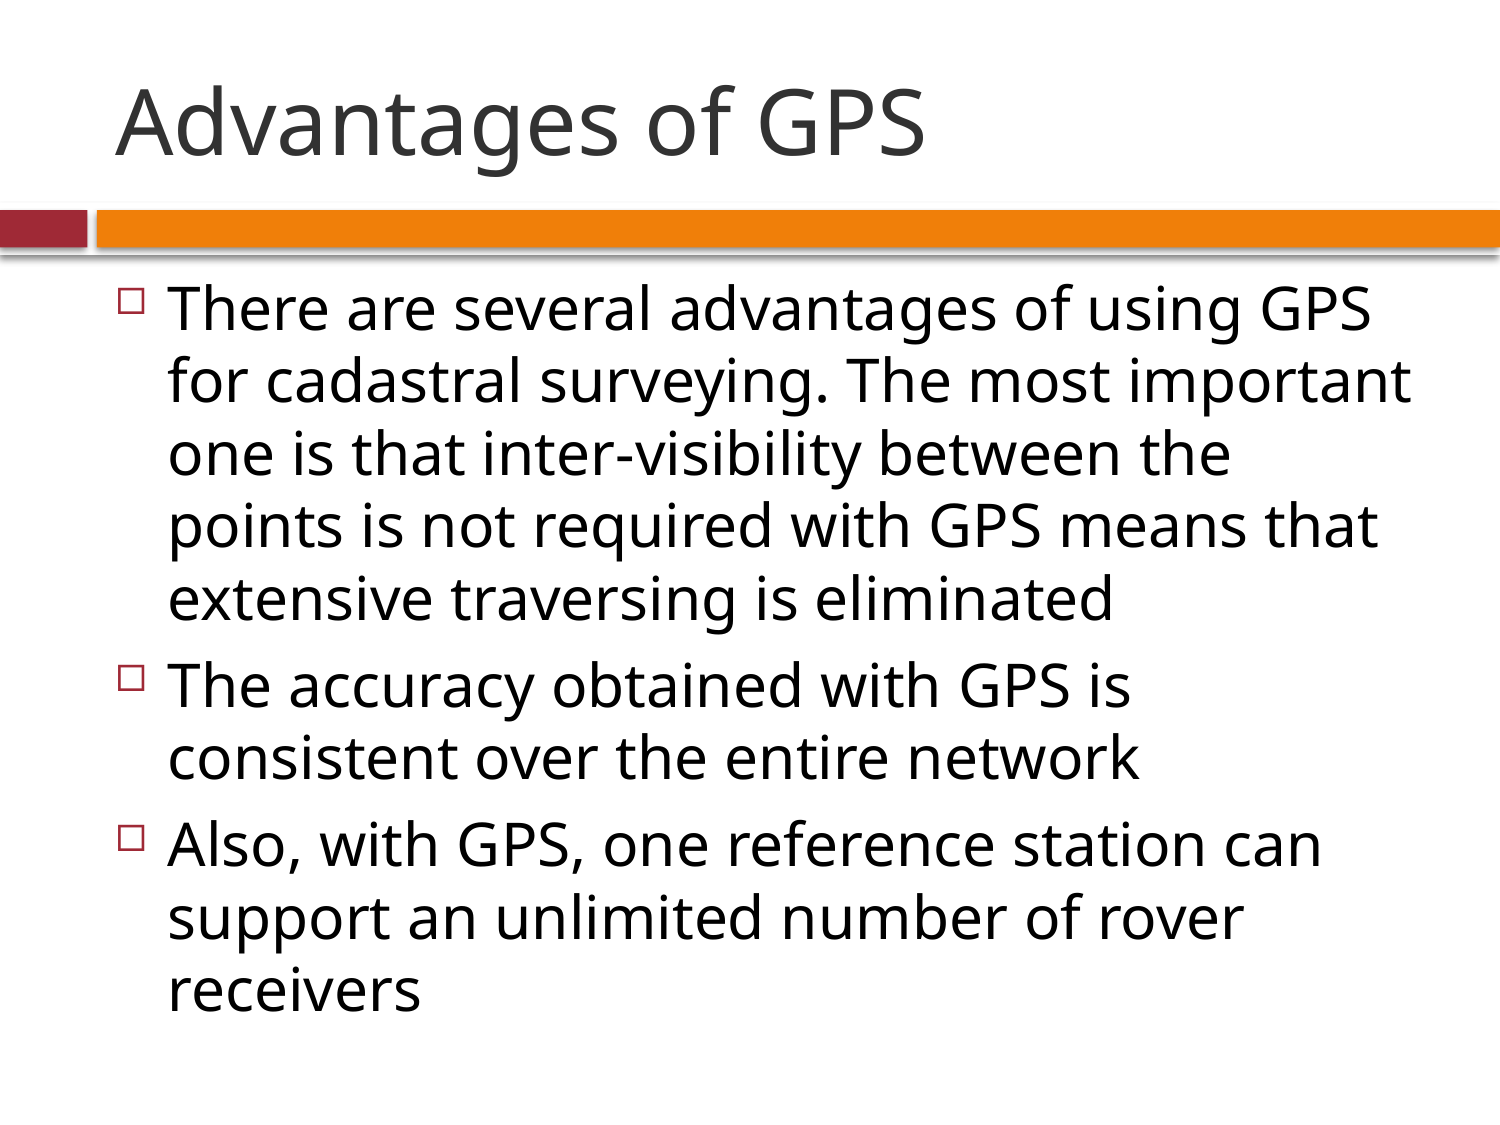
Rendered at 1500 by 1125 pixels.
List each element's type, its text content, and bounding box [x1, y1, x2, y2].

title Advantages of GPS [100, 37, 1438, 200]
list There are several advantages of using GPS for cadastral surveying. The most important one is that inter-visibility between the points is not required with GPS means that extensive traversing is eliminated The accuracy obtained with GPS is consistent over the entire network Also, with GPS, one reference station can support an unlimited number of rover receivers [100, 262, 1438, 1000]
